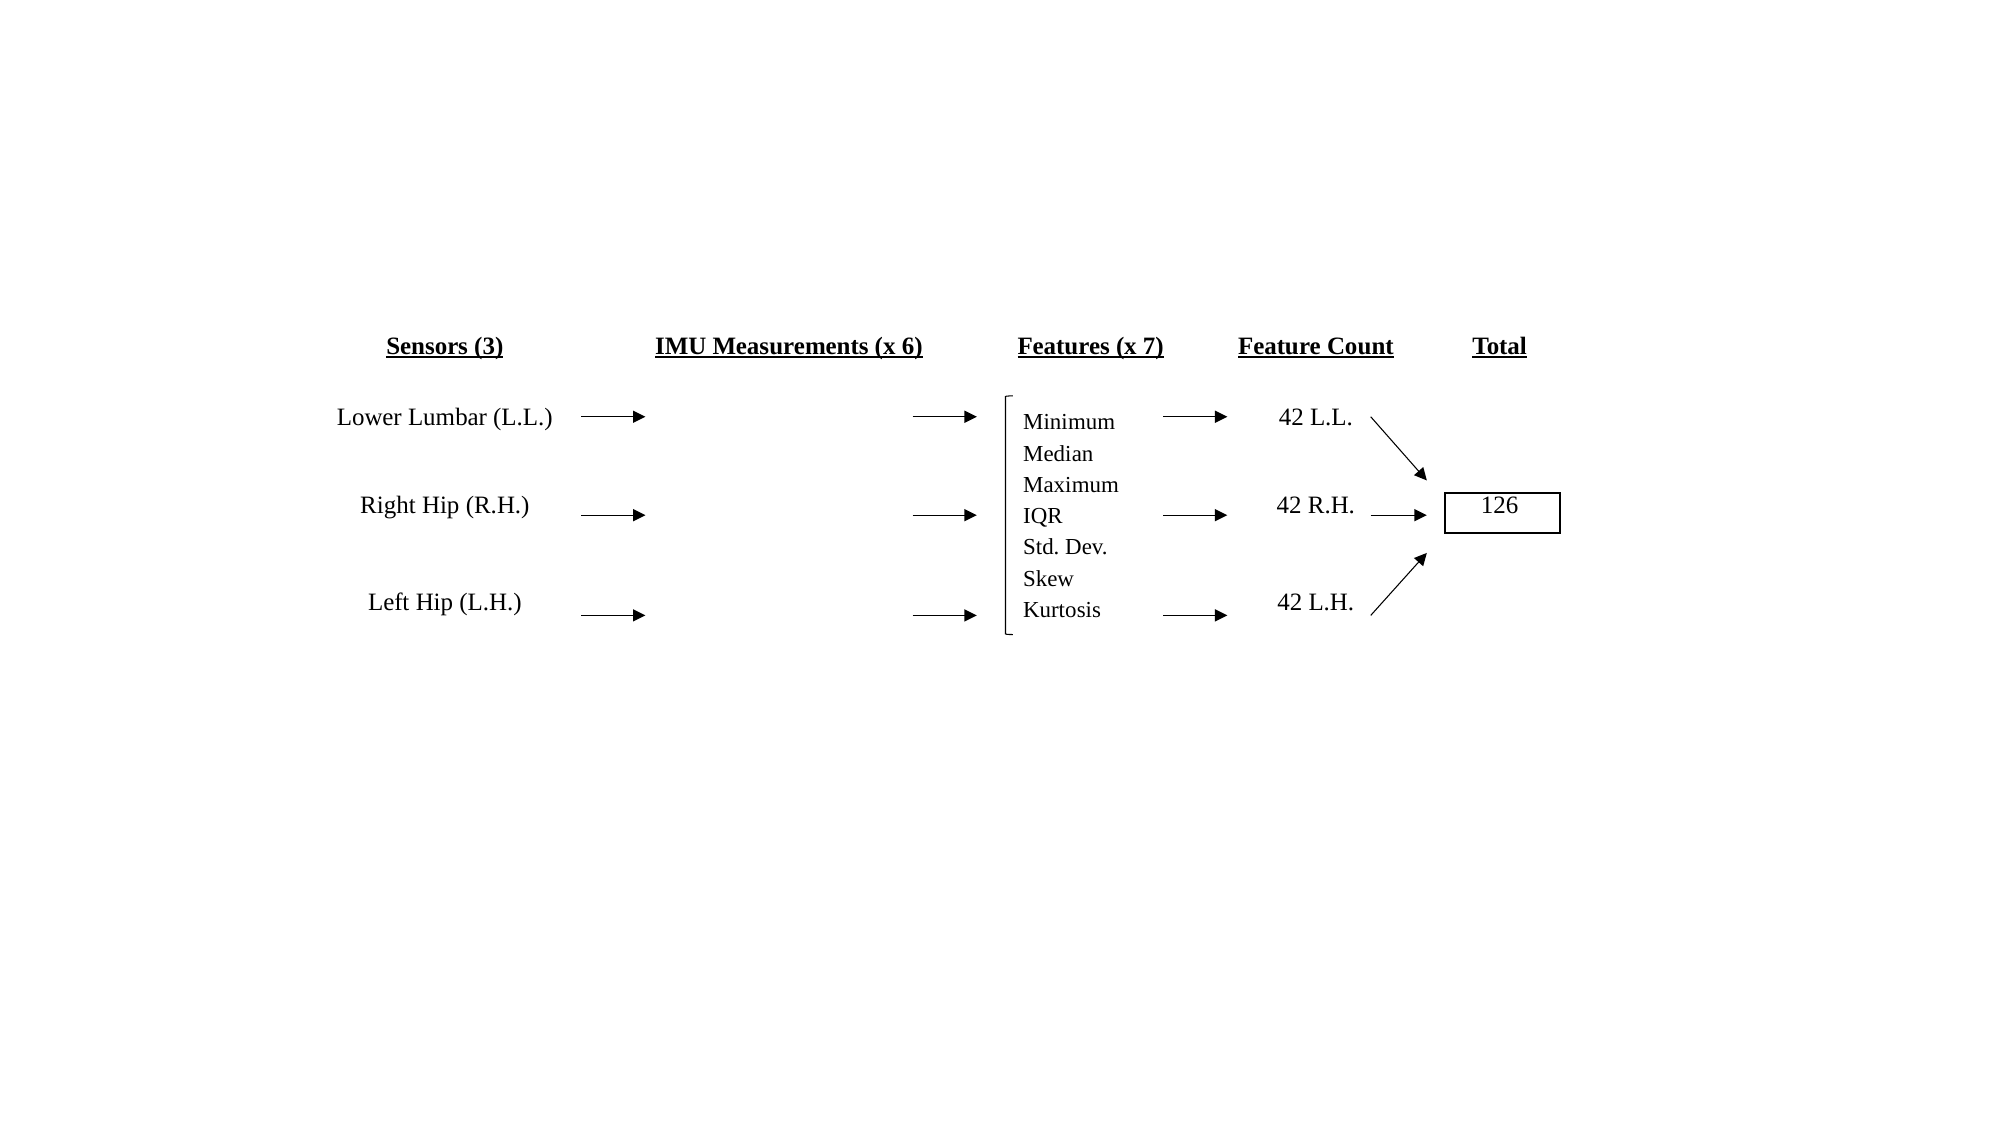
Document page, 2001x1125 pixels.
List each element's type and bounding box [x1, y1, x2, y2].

text_box [1004, 395, 1013, 636]
text_box [912, 416, 977, 616]
text_box [581, 416, 646, 616]
text_box [1163, 416, 1228, 616]
text_box [1370, 416, 1427, 616]
text_box [1444, 492, 1561, 534]
